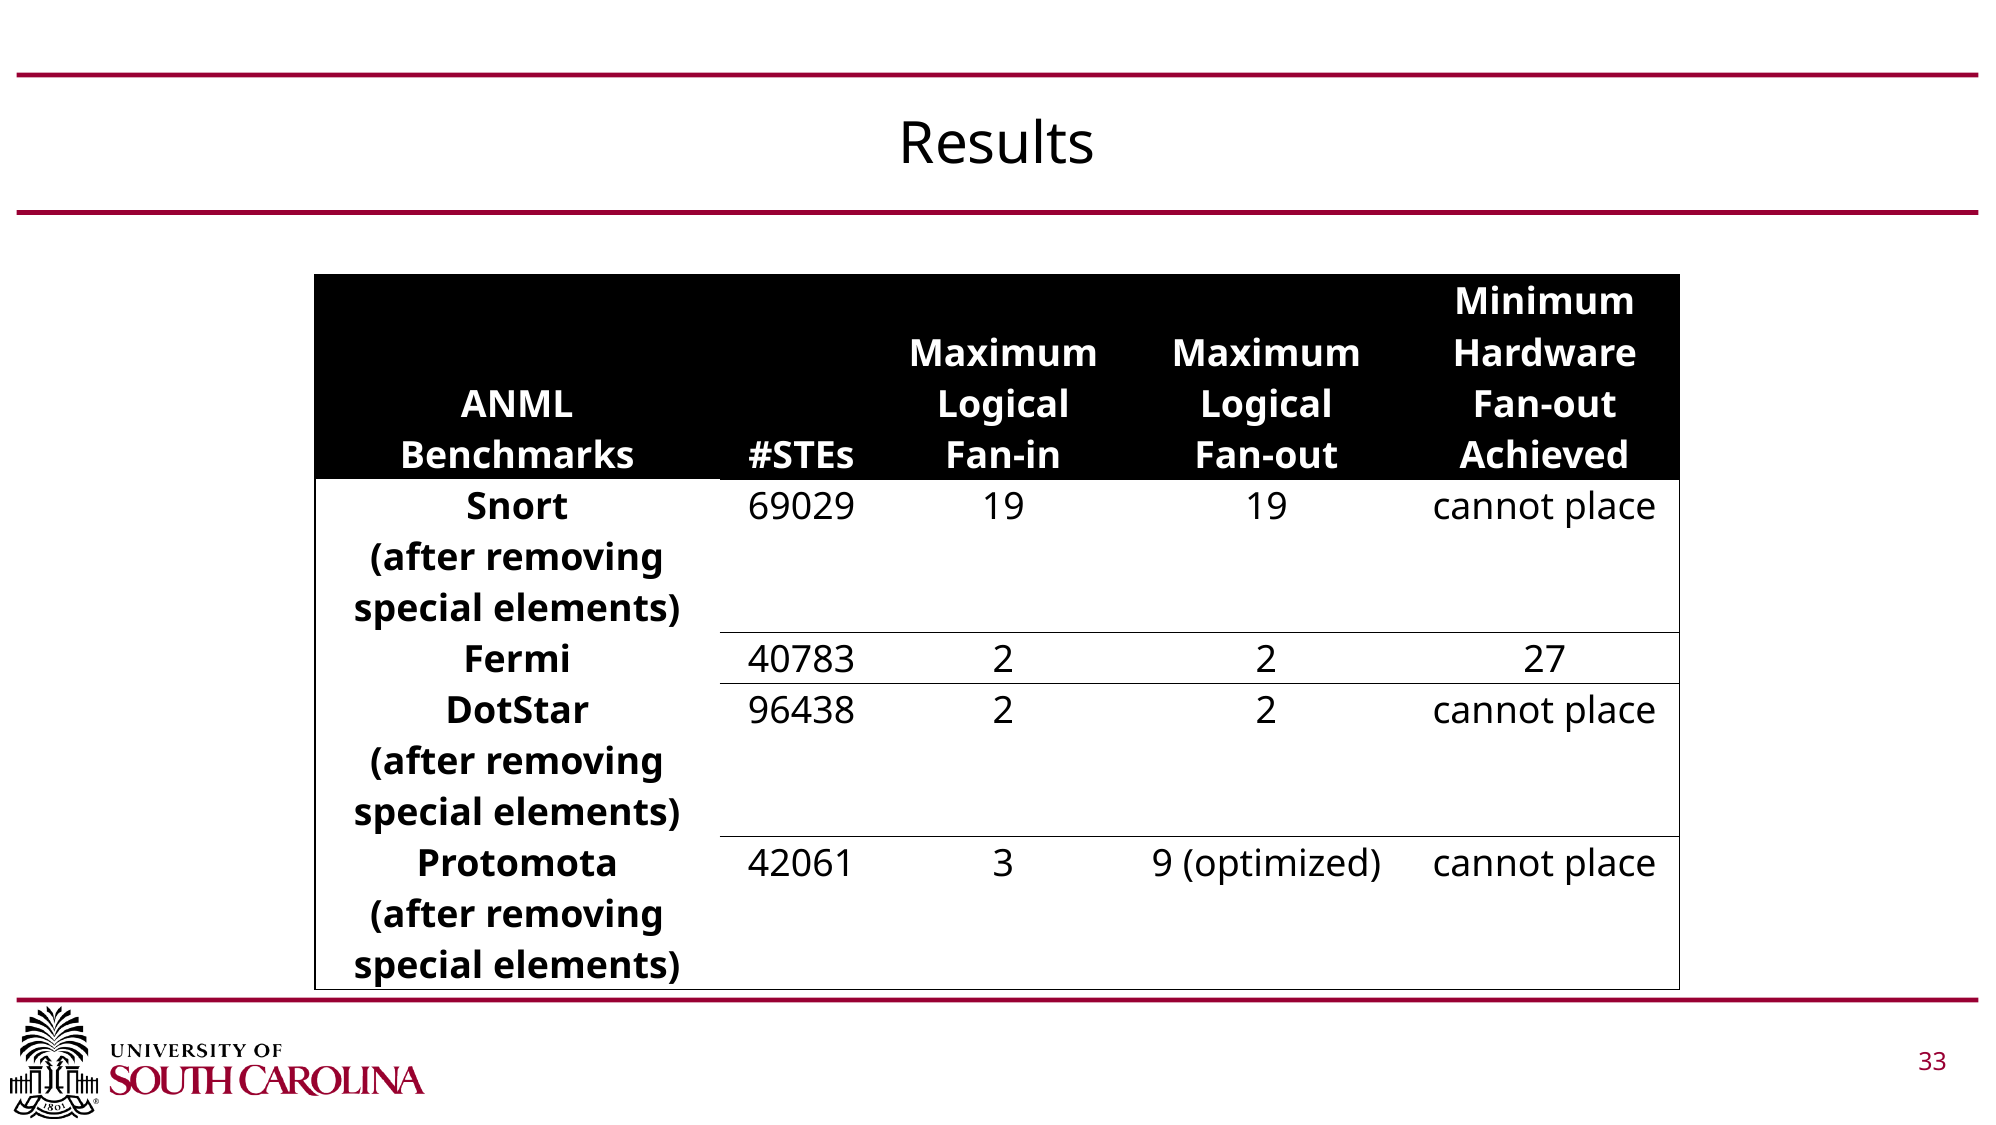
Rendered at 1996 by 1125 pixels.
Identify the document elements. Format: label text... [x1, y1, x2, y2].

table_cell 19 [1123, 480, 1410, 632]
table_cell cannot place [1410, 684, 1679, 836]
table_cell cannot place [1410, 837, 1679, 989]
slide_number 33 [565, 1037, 1963, 1088]
table_cell 2 [1123, 633, 1410, 683]
table_header #STEs [720, 276, 884, 478]
table_header Maximum Logical Fan-in [884, 276, 1123, 478]
table_cell DotStar (after removing special elements) [316, 683, 720, 837]
table_header Minimum Hardware Fan-out Achieved [1410, 276, 1679, 478]
table_cell 40783 [720, 633, 884, 683]
table_cell 19 [884, 480, 1123, 632]
table_cell 27 [1410, 633, 1679, 683]
table_header ANML Benchmarks [316, 276, 720, 479]
table_cell 42061 [720, 837, 884, 989]
picture [10, 1006, 425, 1119]
table_cell 69029 [720, 480, 884, 632]
table_cell 3 [884, 837, 1123, 989]
table_cell 2 [884, 633, 1123, 683]
table_cell cannot place [1410, 480, 1679, 632]
table_header Maximum Logical Fan-out [1123, 276, 1410, 478]
table_cell 2 [884, 684, 1123, 836]
table_cell Fermi [316, 632, 720, 683]
table_cell Protomota (after removing special elements) [316, 837, 720, 989]
title Results [99, 74, 1896, 206]
table_cell 2 [1123, 684, 1410, 836]
table_cell 96438 [720, 684, 884, 836]
table_cell Snort (after removing special elements) [316, 479, 720, 632]
table_cell 9 (optimized) [1123, 837, 1410, 989]
